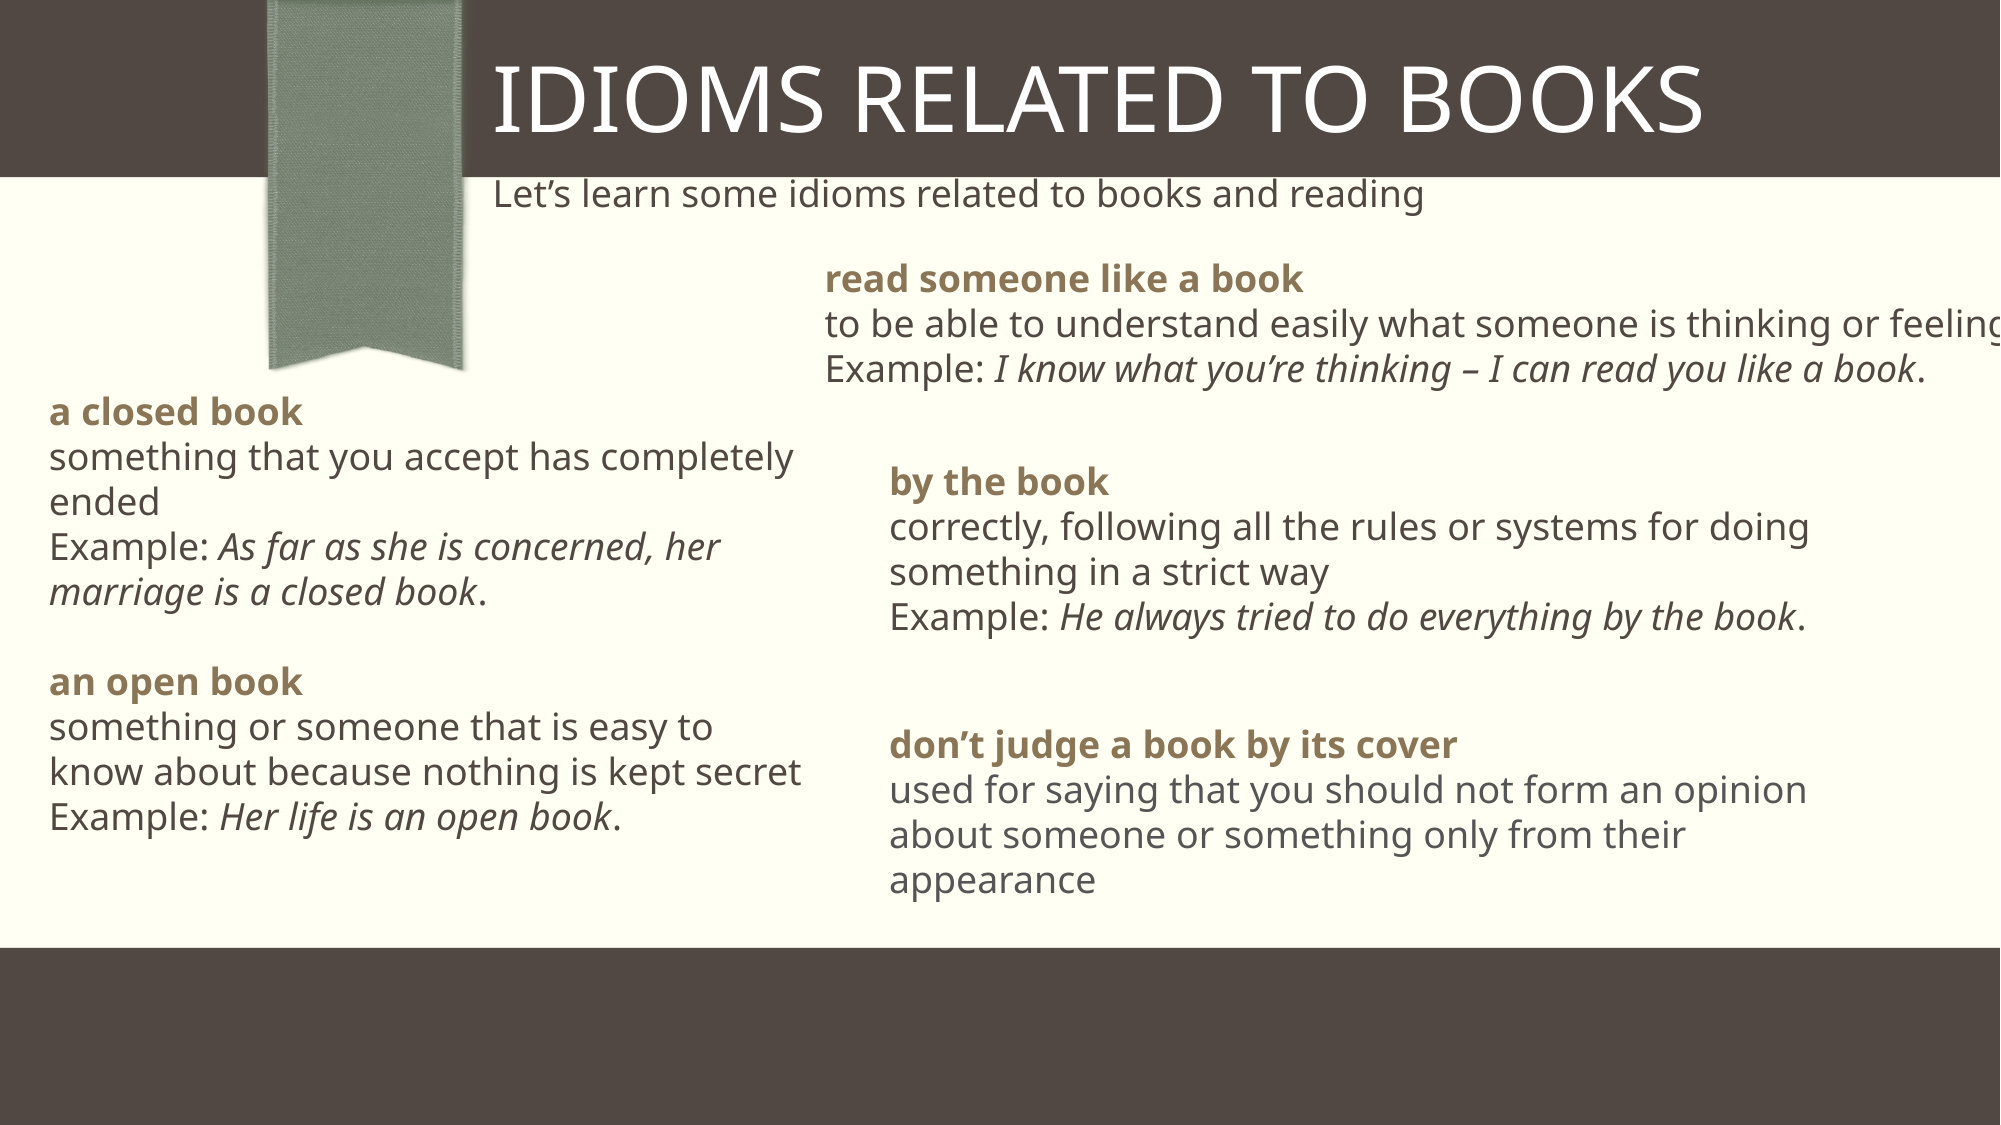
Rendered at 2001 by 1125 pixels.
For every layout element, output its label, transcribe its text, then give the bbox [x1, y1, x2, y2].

text_box a closed book something that you accept has completely ended Example: As far as she is concerned, her marriage is a closed book. an open book something or someone that is easy to know about because nothing is kept secret Example: Her life is an open book. [34, 380, 823, 936]
text_box by the book correctly, following all the rules or systems for doing something in a strict way Example: He always tried to do everything by the book. [874, 450, 1899, 691]
title Idioms related to books [492, 10, 2000, 167]
text_box don’t judge a book by its cover used for saying that you should not form an opinion about someone or something only from their appearance [874, 713, 1875, 909]
subtitle Let’s learn some idioms related to books and reading [492, 167, 2000, 228]
text_box read someone like a book to be able to understand easily what someone is thinking or feeling Example: I know what you’re thinking – I can read you like a book. [809, 247, 2000, 442]
